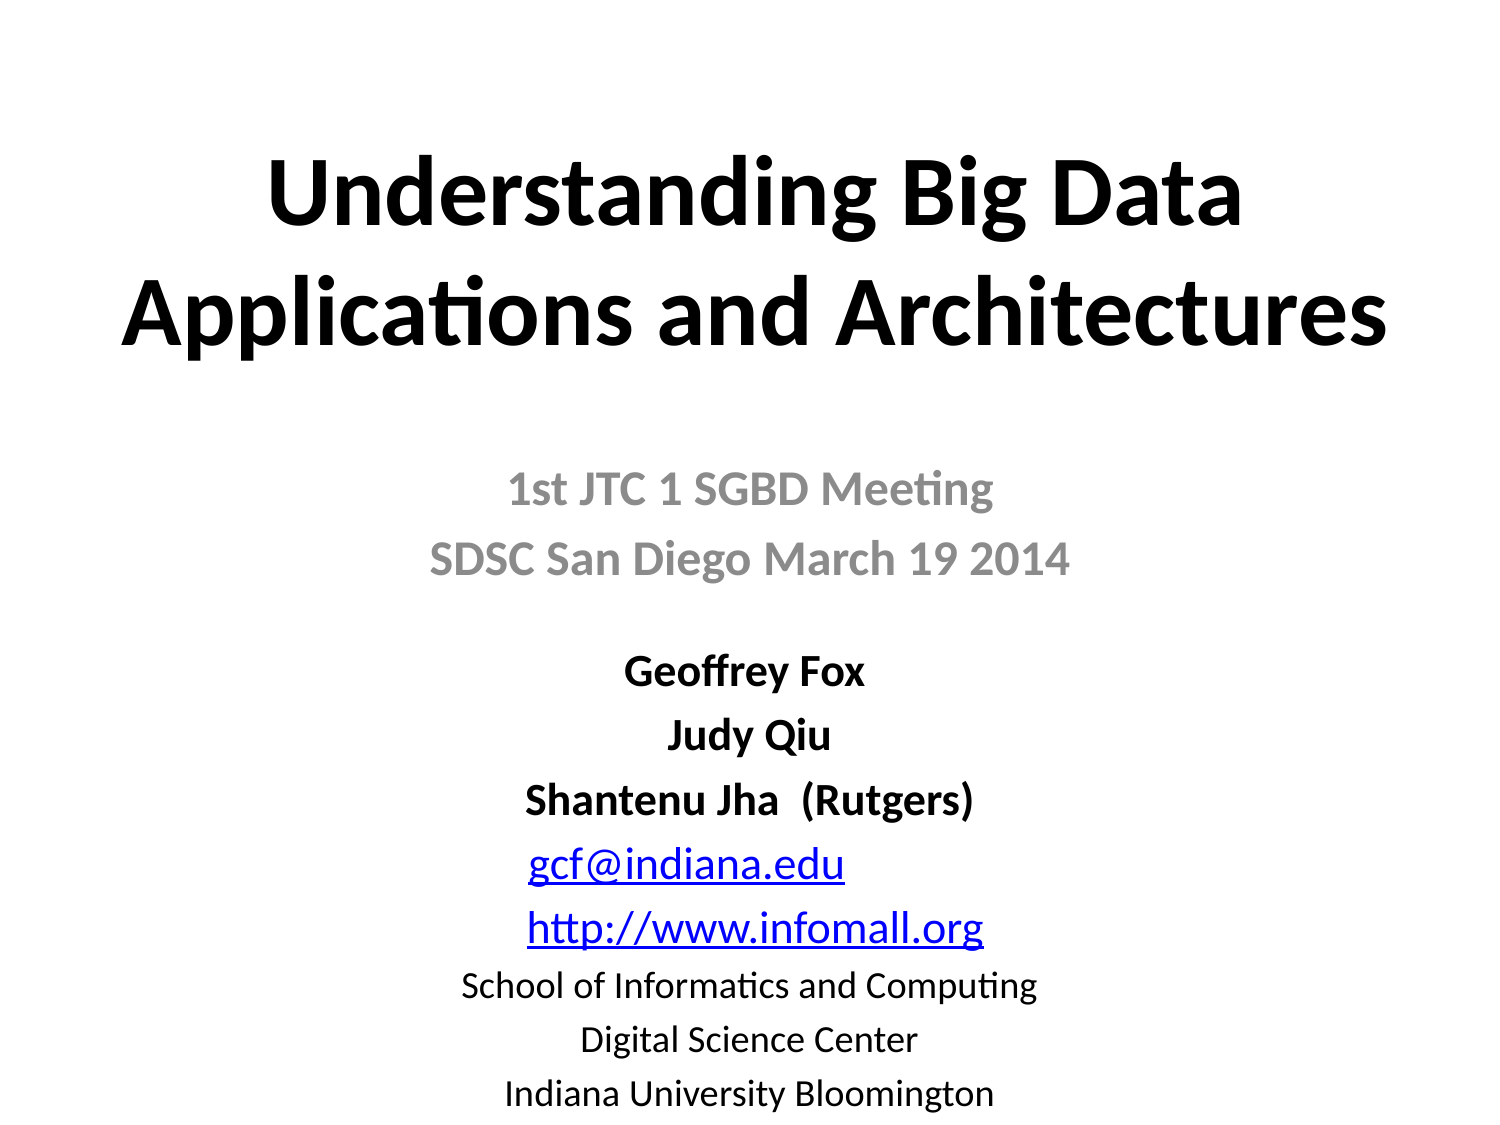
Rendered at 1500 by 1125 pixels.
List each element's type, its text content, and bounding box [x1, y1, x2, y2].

subtitle 1st JTC 1 SGBD Meeting SDSC San Diego March 19 2014 [0, 447, 1500, 575]
title Understanding Big Data Applications and Architectures [5, 125, 1500, 367]
text_box Geoffrey Fox Judy Qiu Shantenu Jha (Rutgers) gcf@indiana.edu http://www.infomall.org School of Informatics and Computing Digital Science Center Indiana University Bloomington [0, 632, 1500, 1125]
